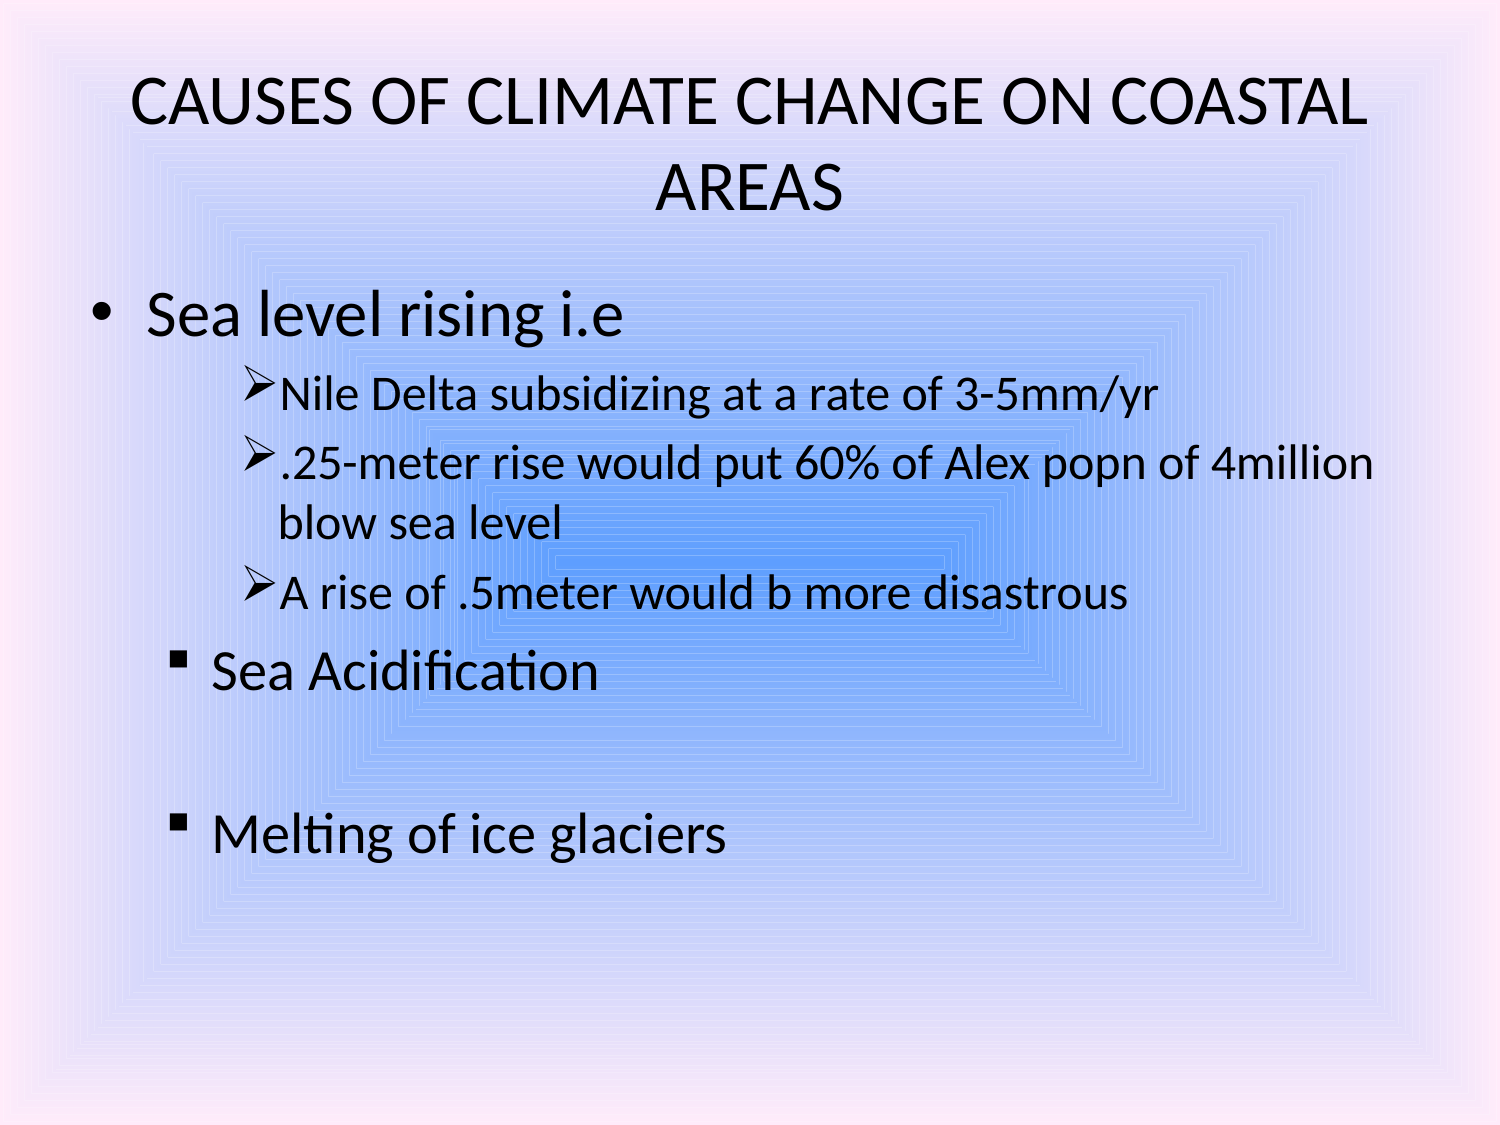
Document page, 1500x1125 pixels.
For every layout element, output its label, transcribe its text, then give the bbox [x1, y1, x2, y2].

list Sea level rising i.e Nile Delta subsidizing at a rate of 3-5mm/yr .25-meter rise would put 60% of Alex popn of 4million blow sea level A rise of .5meter would b more disastrous Sea Acidification Melting of ice glaciers [75, 262, 1425, 1005]
title CAUSES OF CLIMATE CHANGE ON COASTAL AREAS [75, 45, 1425, 233]
